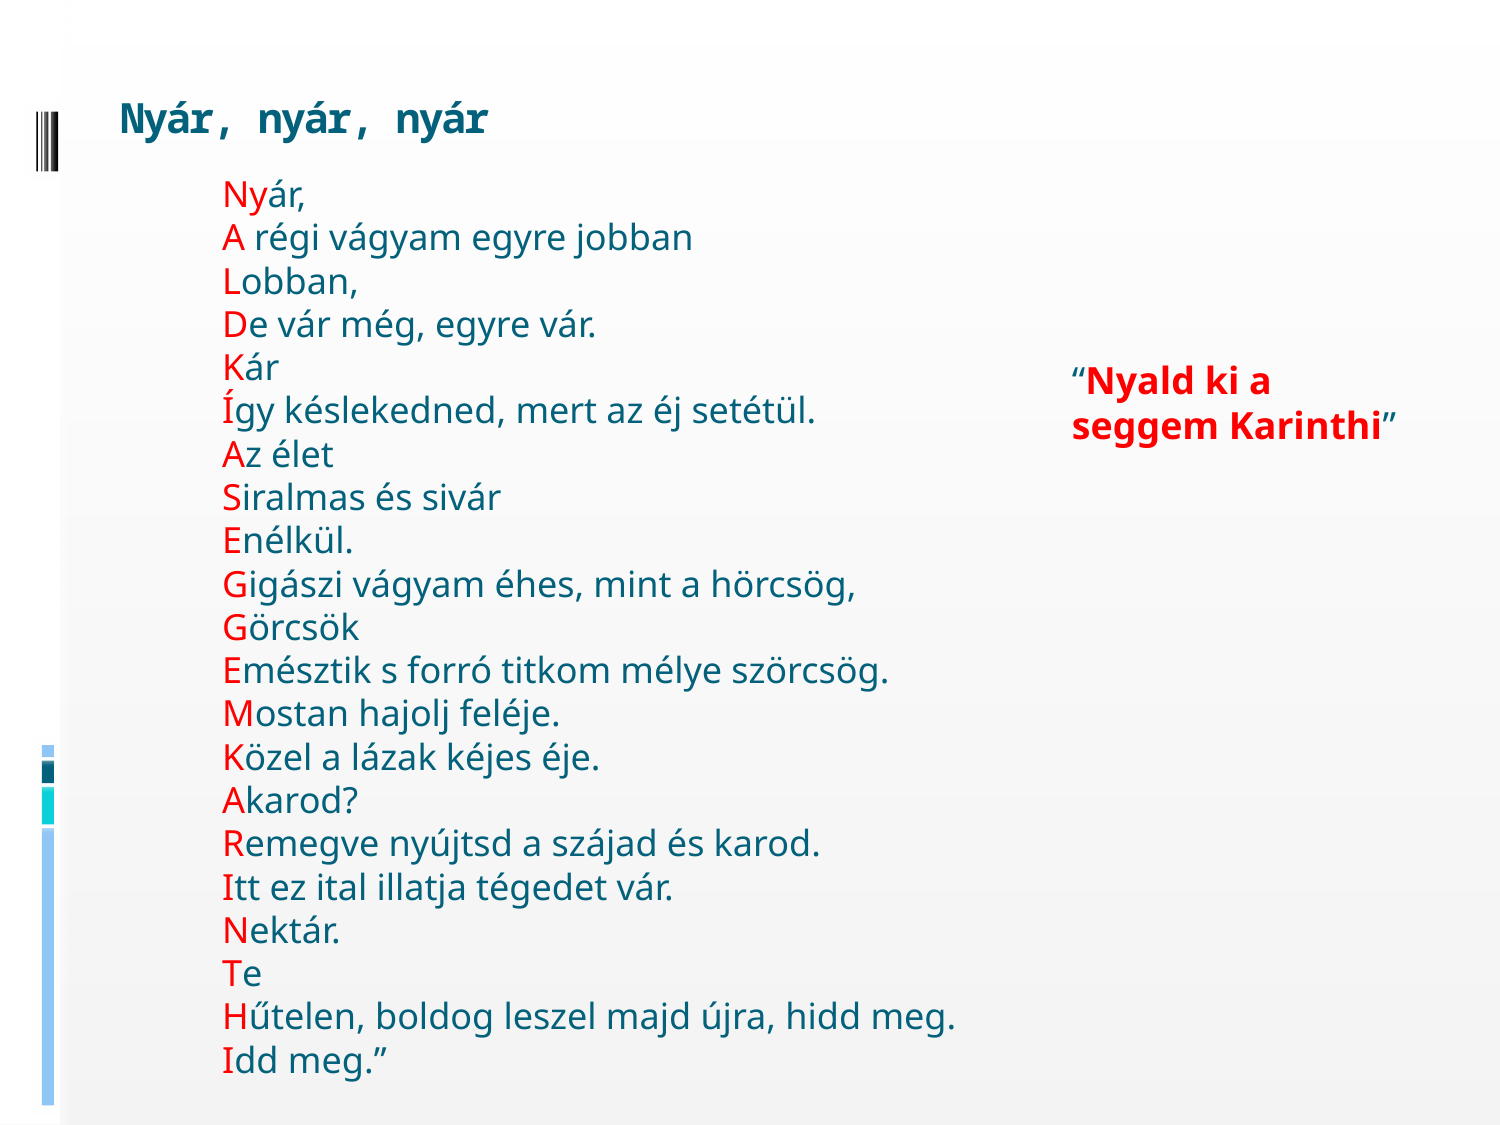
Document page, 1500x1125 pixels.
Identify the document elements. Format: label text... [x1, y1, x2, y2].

text_box “Nyald ki a seggem Karinthi” [1057, 349, 1436, 455]
list Nyár, A régi vágyam egyre jobban Lobban, De vár még, egyre vár. Kár Így késlekedned, mert az éj setétül. Az élet Siralmas és sivár Enélkül. Gigászi vágyam éhes, mint a hörcsög, Görcsök Emésztik s forró titkom mélye szörcsög. Mostan hajolj feléje. Közel a lázak kéjes éje. Akarod? Remegve nyújtsd a szájad és karod. Itt ez ital illatja tégedet vár. Nektár. Te Hűtelen, boldog leszel majd újra, hidd meg. Idd meg.” [150, 164, 1425, 1090]
title Nyár, nyár, nyár [105, 83, 1425, 153]
